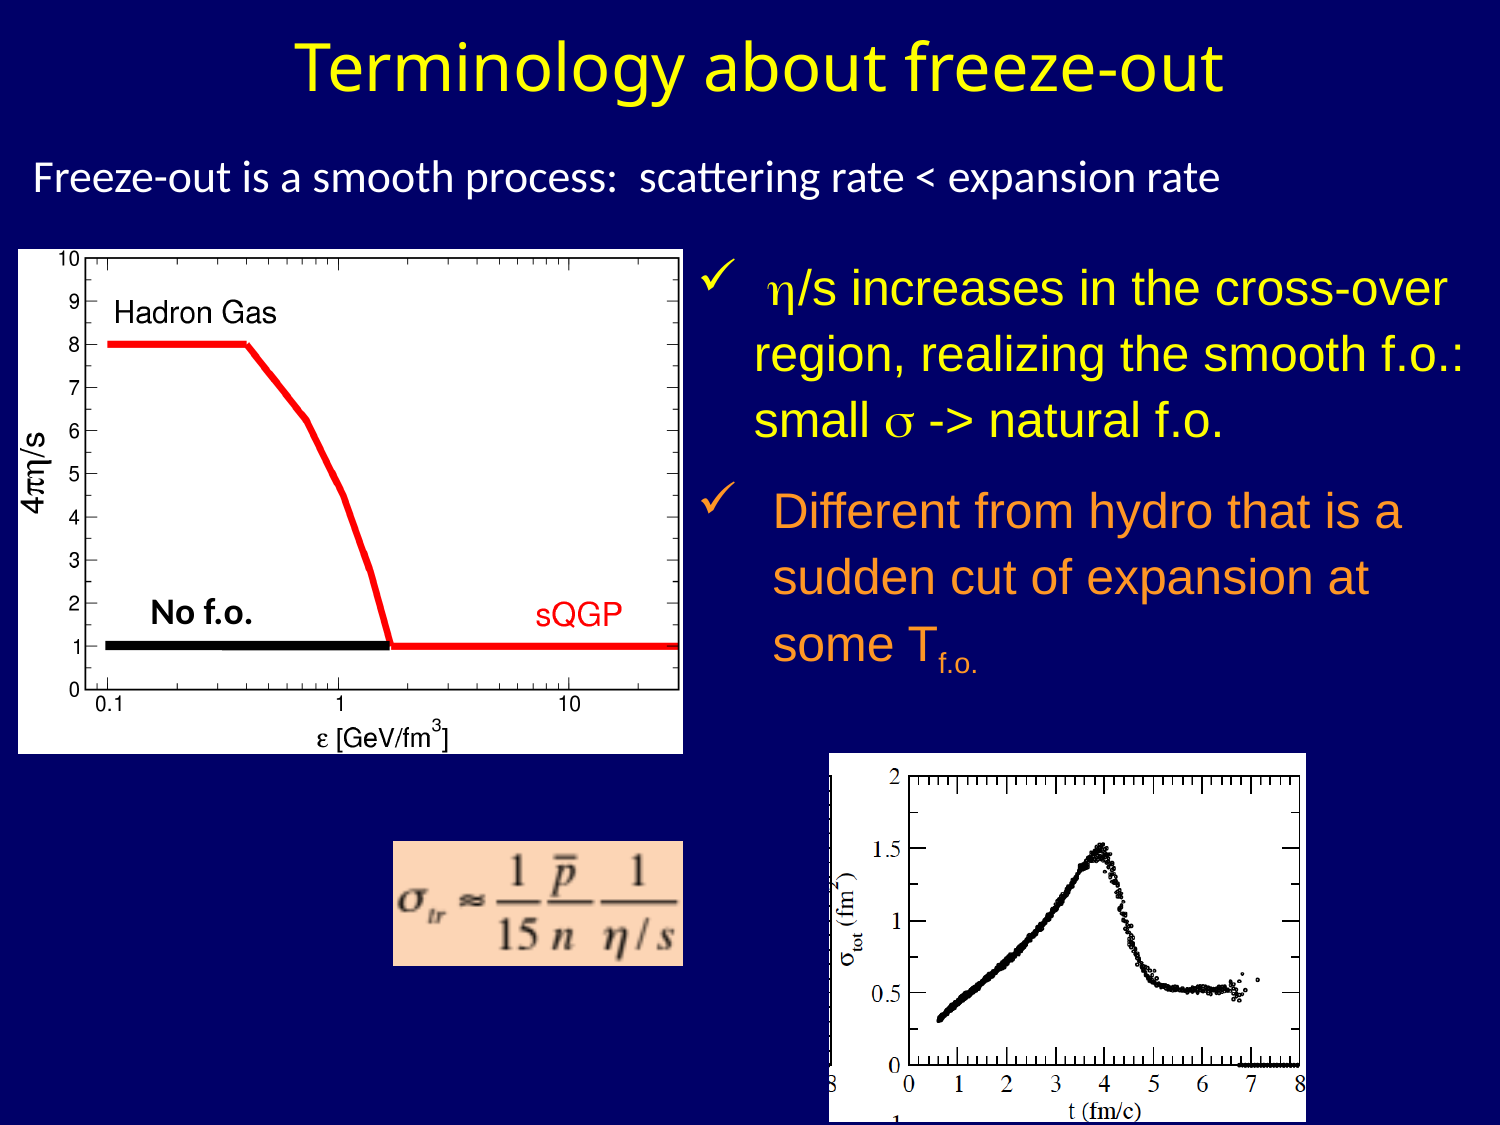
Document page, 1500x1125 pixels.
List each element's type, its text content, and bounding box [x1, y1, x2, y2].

text_box Terminology about freeze-out [279, 16, 1258, 112]
picture [829, 753, 1307, 1122]
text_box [392, 840, 684, 966]
text_box Freeze-out is a smooth process: scattering rate < expansion rate [18, 139, 1375, 209]
picture [17, 249, 684, 754]
text_box /s increases in the cross-over region, realizing the smooth f.o.: small s -> natural f.o. Different from hydro that is a sudden cut of expansion at some Tf.o. [682, 242, 1483, 687]
